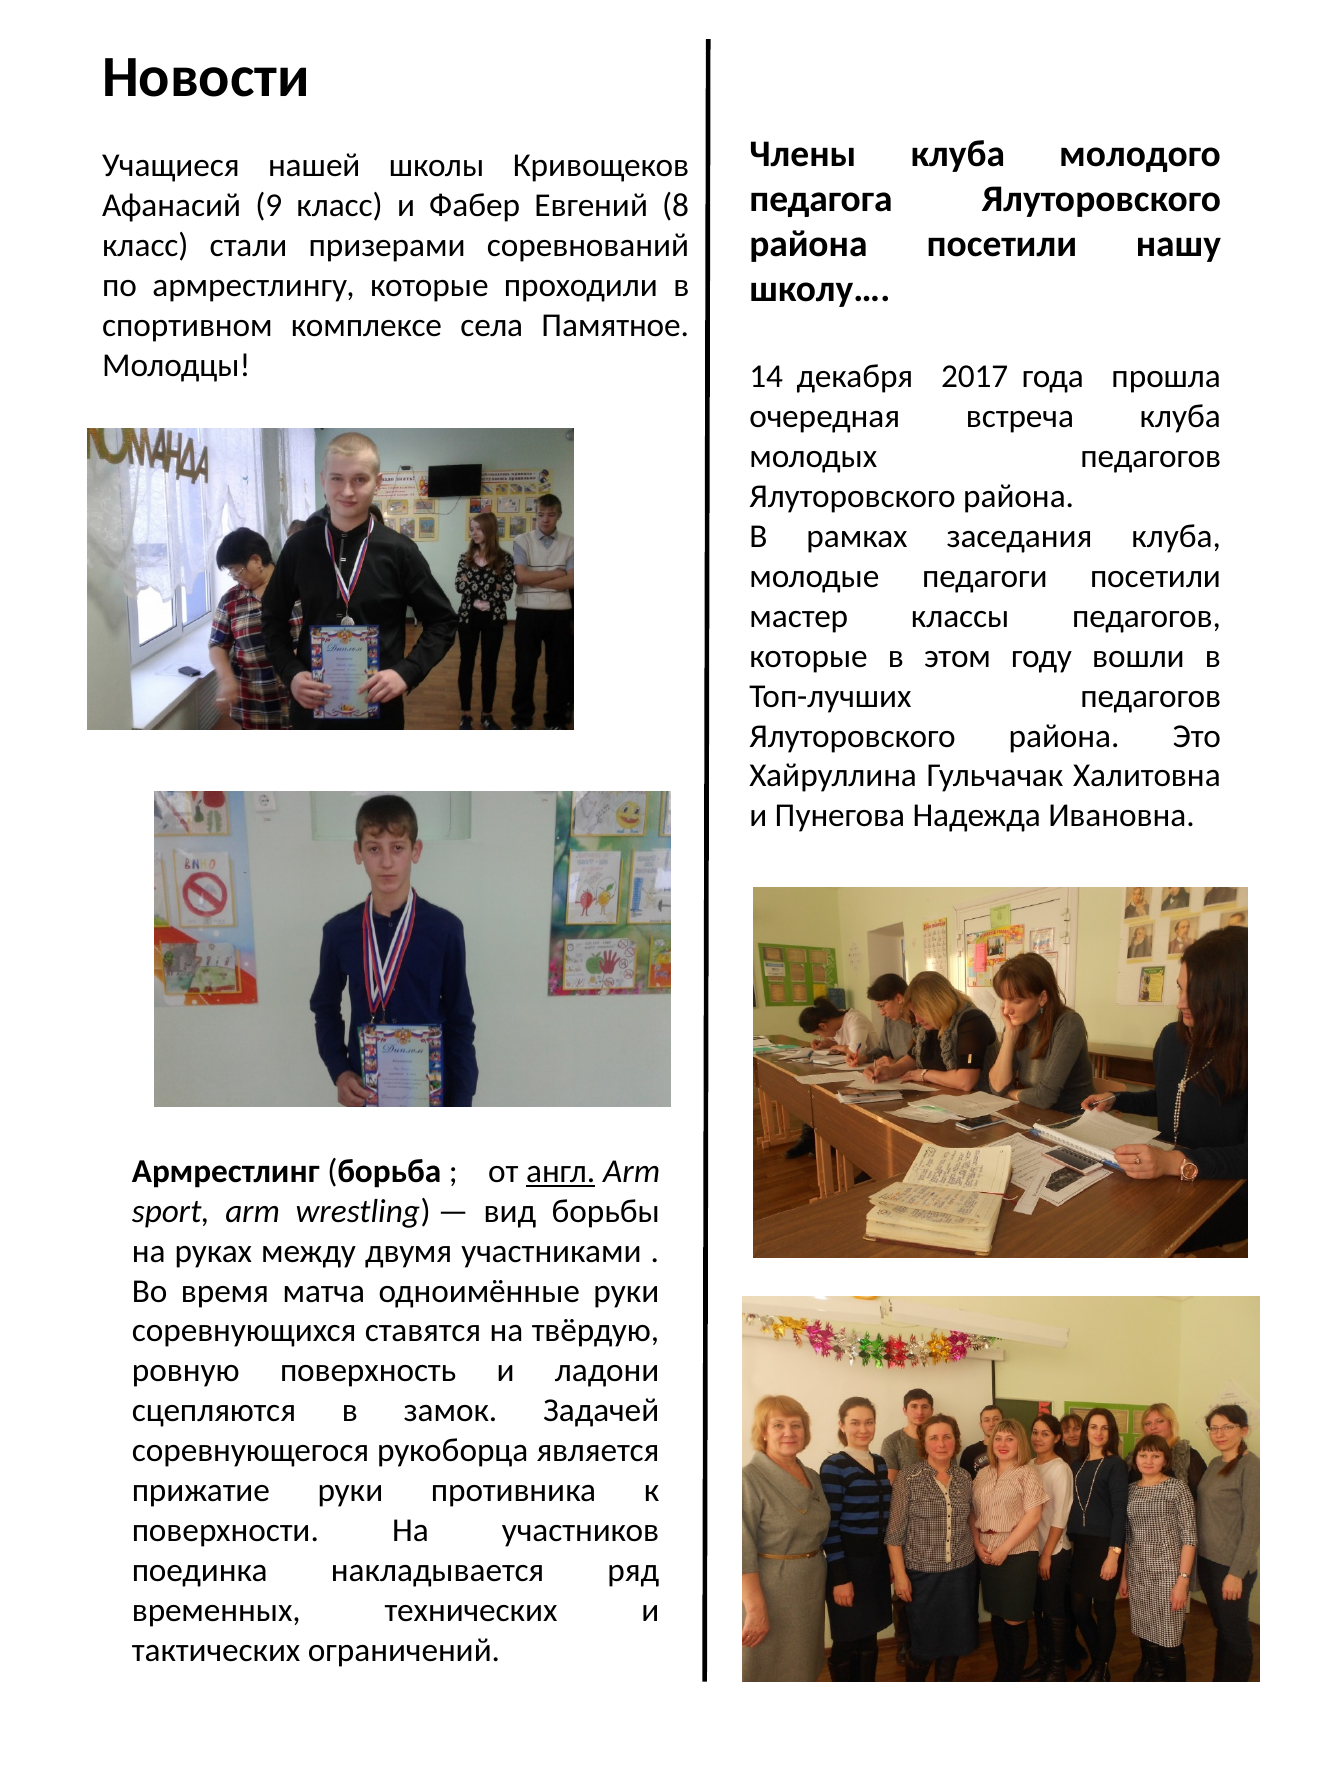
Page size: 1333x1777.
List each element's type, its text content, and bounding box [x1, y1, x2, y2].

picture [87, 428, 574, 730]
text_box Новости Учащиеся нашей школы Кривощеков Афанасий (9 класс) и Фабер Евгений (8 класс) стали призерами соревнований по армрестлингу, которые проходили в спортивном комплексе села Памятное. Молодцы! [87, 31, 705, 391]
picture [742, 1296, 1260, 1682]
picture [753, 887, 1248, 1258]
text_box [704, 38, 709, 1682]
text_box Армрестлинг (борьба ; от англ. Arm sport, arm wrestling) — вид борьбы на руках между двумя участниками . Во время матча одноимённые руки соревнующихся ставятся на твёрдую, ровную поверхность и ладони сцепляются в замок. Задачей соревнующегося рукоборца является прижатие руки противника к поверхности. На участников поединка накладывается ряд временных, технических и тактических ограничений. [117, 1106, 675, 1676]
text_box Члены клуба молодого педагога Ялуторовского района посетили нашу школу…. 14 декабря 2017 года прошла очередная встреча клуба молодых педагогов Ялуторовского района. В рамках заседания клуба, молодые педагоги посетили мастер классы педагогов, которые в этом году вошли в Топ-лучших педагогов Ялуторовского района. Это Хайруллина Гульчачак Халитовна и Пунегова Надежда Ивановна. [734, 122, 1237, 841]
picture [154, 791, 671, 1107]
